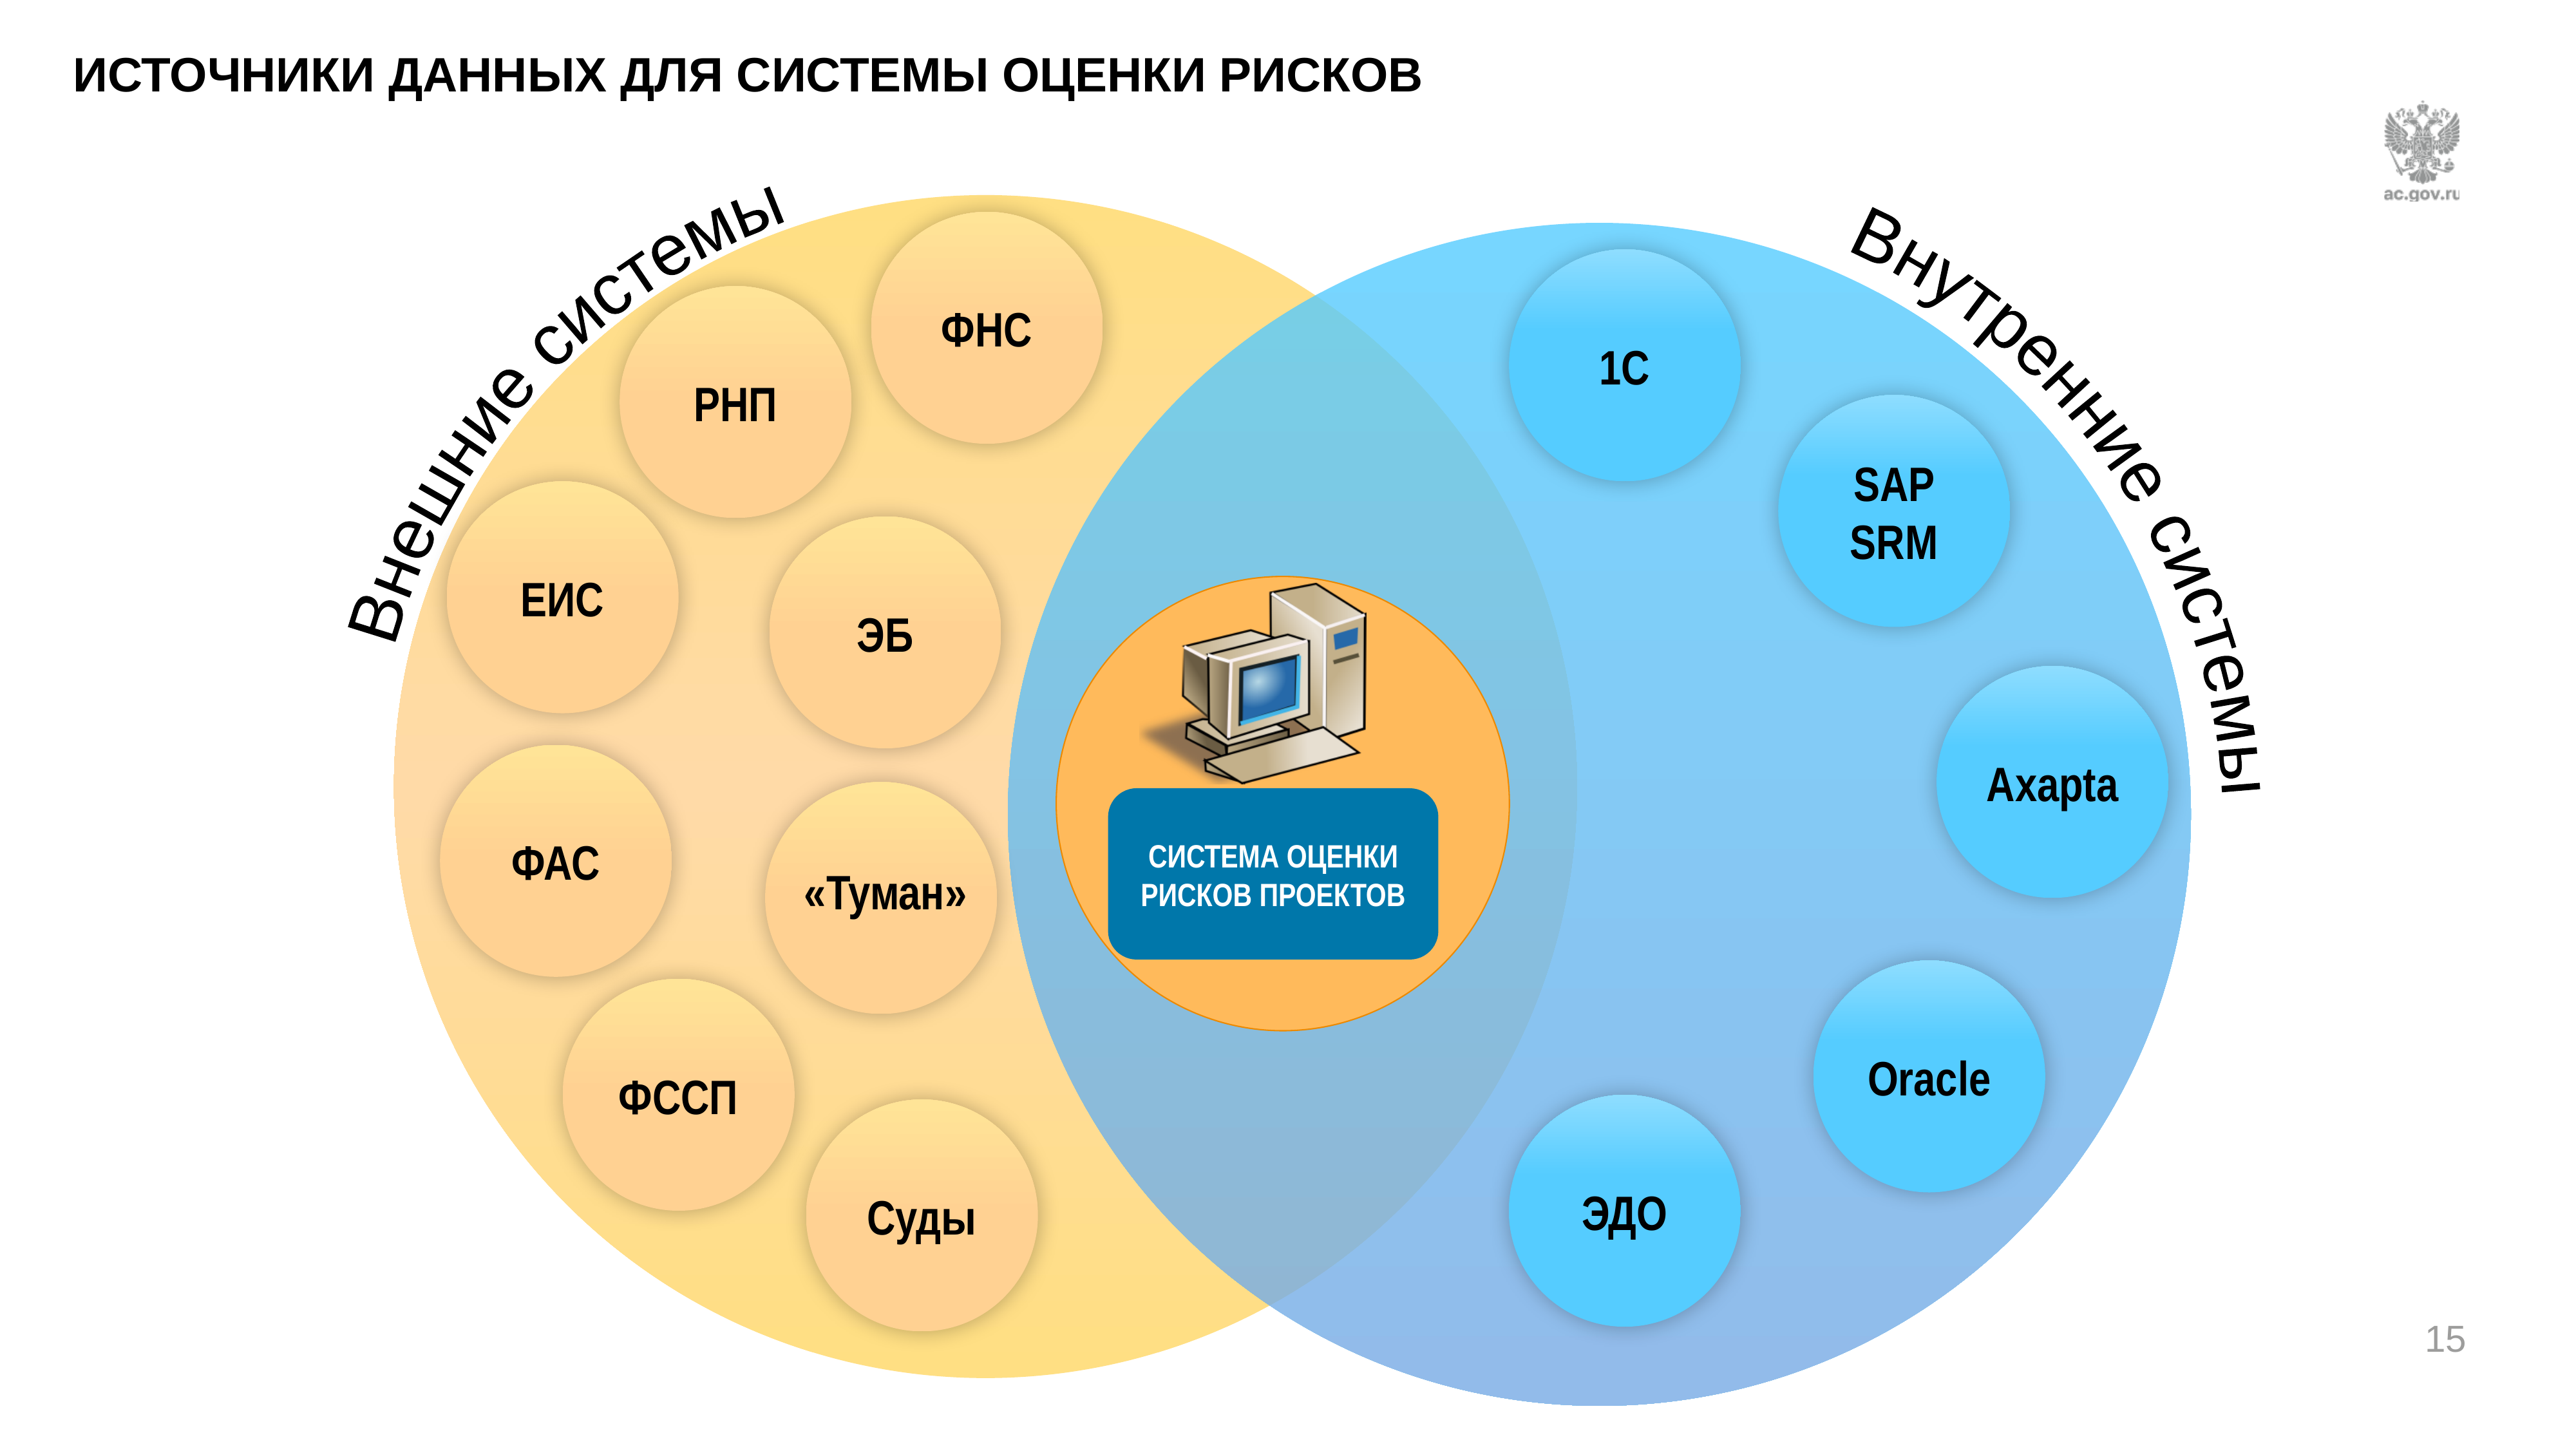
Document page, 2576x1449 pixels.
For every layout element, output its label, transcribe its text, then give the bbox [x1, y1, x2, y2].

text_box 1C [1508, 249, 1742, 482]
text_box РНП [619, 285, 853, 519]
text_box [1056, 576, 1510, 1031]
text_box ЭДО [1508, 1094, 1742, 1328]
text_box [1008, 222, 2192, 1407]
text_box [393, 194, 1315, 1379]
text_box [1813, 960, 2054, 1193]
text_box ФНС [870, 211, 1104, 445]
text_box ЕИС [446, 480, 679, 714]
text_box ЭБ [768, 515, 1002, 750]
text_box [1884, 666, 2169, 1016]
text_box Суды [805, 1099, 1039, 1332]
text_box SAP SRM [1777, 394, 2011, 628]
text_box Источники данных для системы оценки рисков [63, 39, 2082, 106]
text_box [765, 782, 1055, 1014]
text_box ФССП [562, 978, 795, 1212]
text_box ФАС [439, 744, 673, 978]
